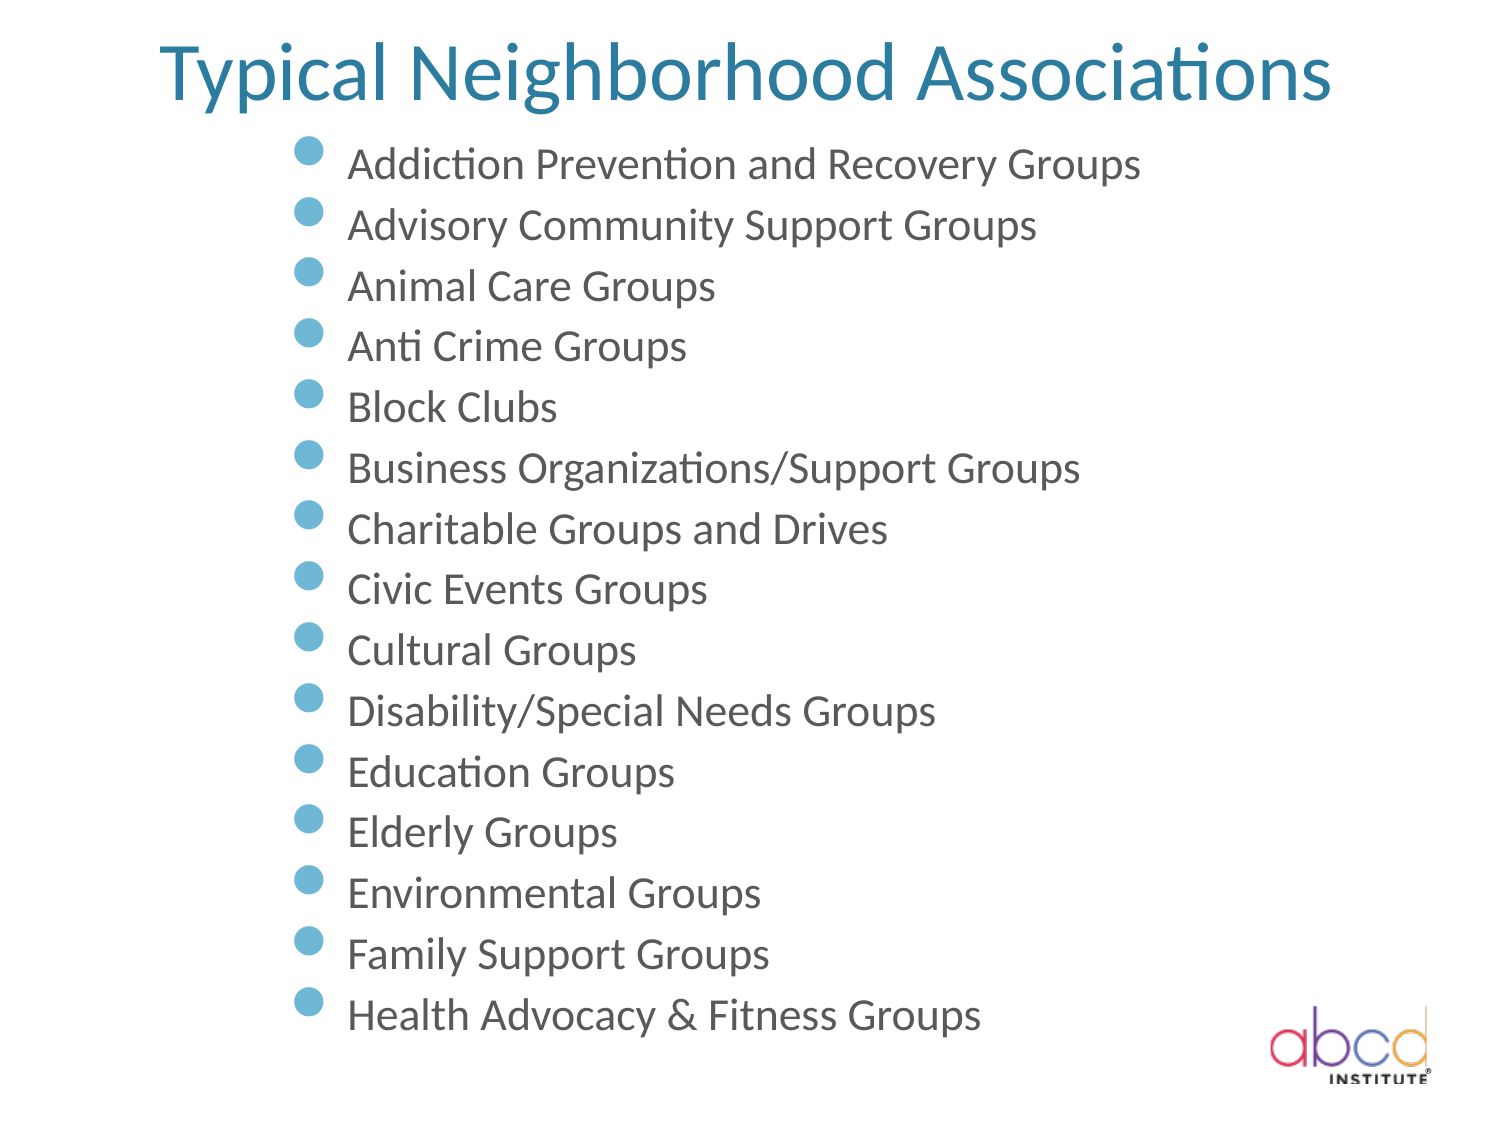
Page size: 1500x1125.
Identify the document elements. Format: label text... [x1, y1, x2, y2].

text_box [1270, 1004, 1451, 1091]
list Addiction Prevention and Recovery Groups Advisory Community Support Groups Animal Care Groups Anti Crime Groups Block Clubs Business Organizations/Support Groups Charitable Groups and Drives Civic Events Groups Cultural Groups Disability/Special Needs Groups Education Groups Elderly Groups Environmental Groups Family Support Groups Health Advocacy & Fitness Groups [275, 149, 1450, 1088]
title Typical Neighborhood Associations [87, 24, 1407, 125]
